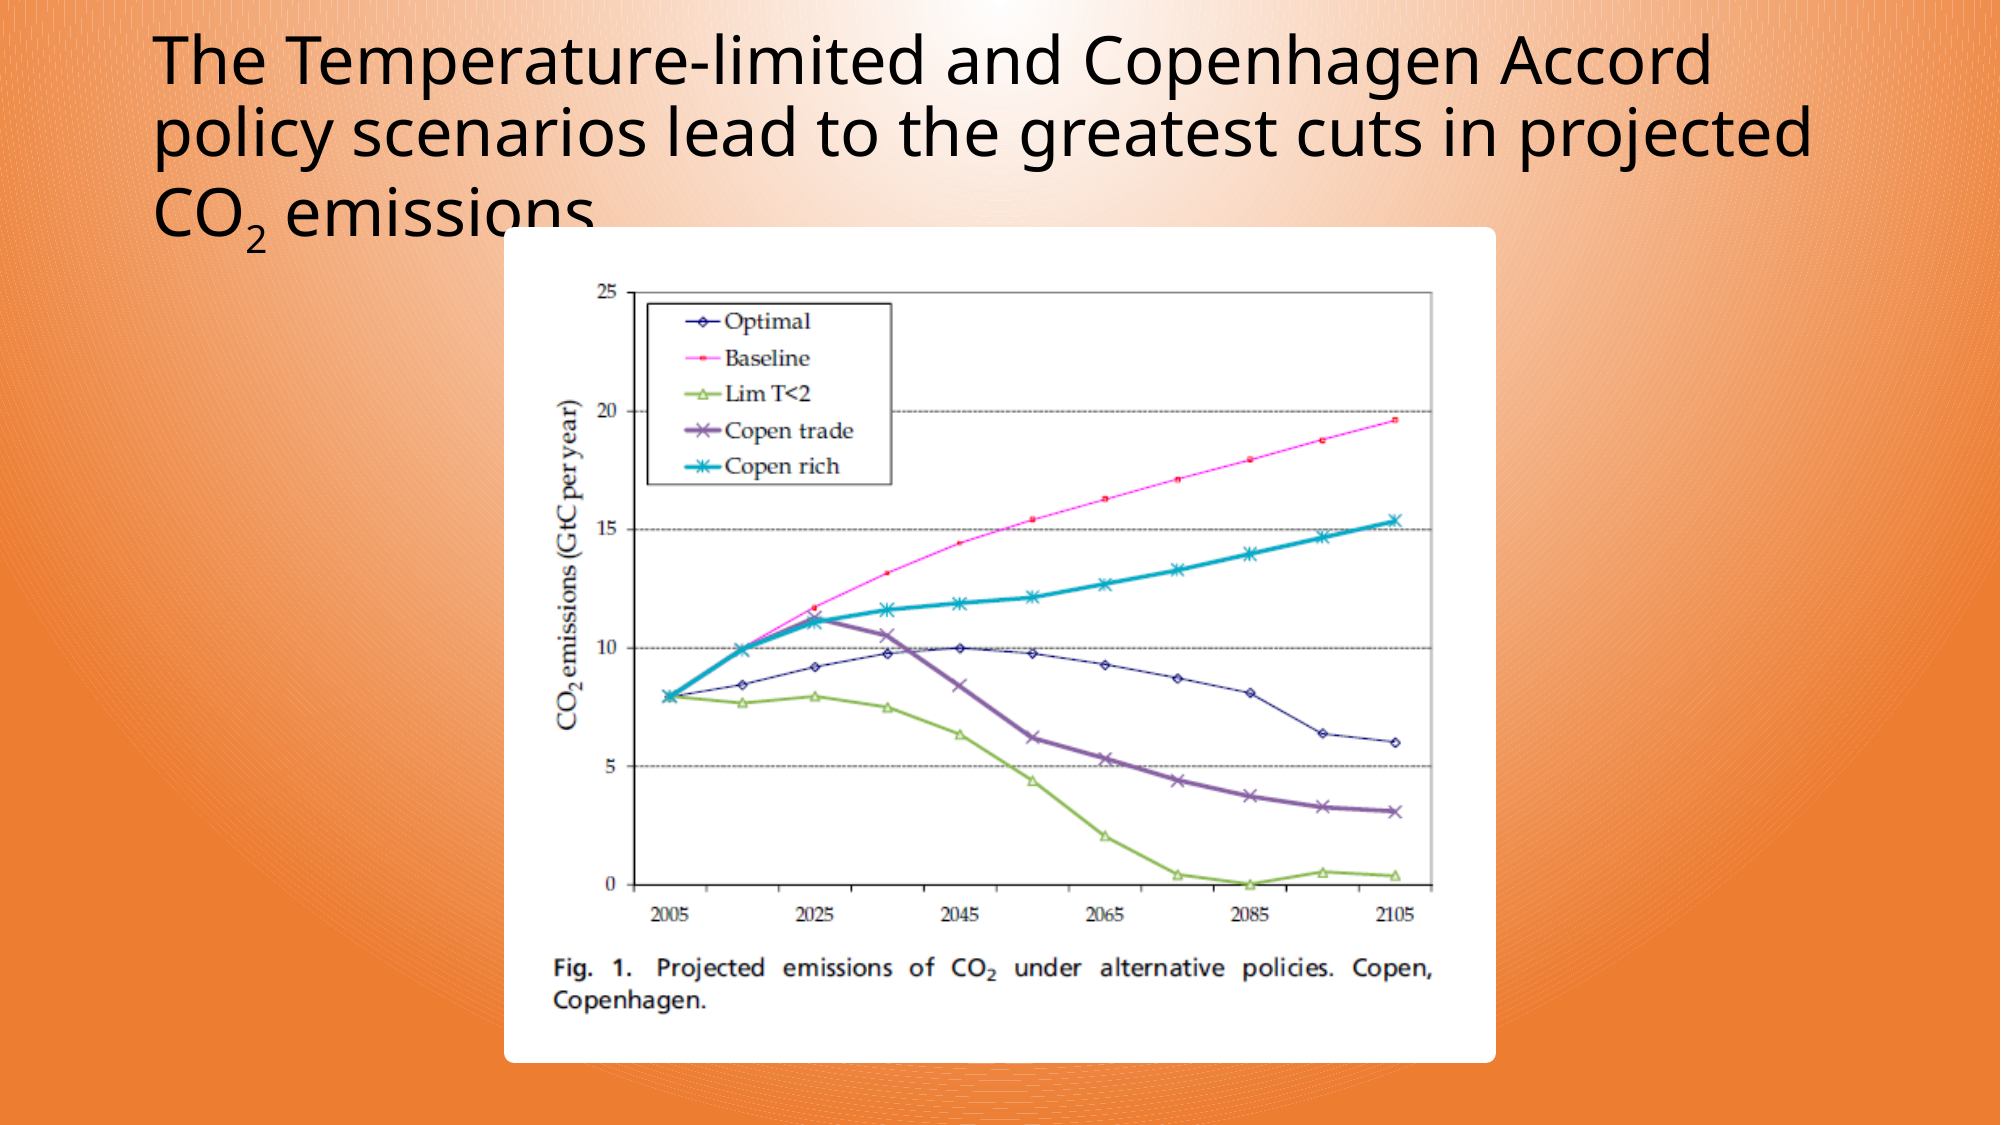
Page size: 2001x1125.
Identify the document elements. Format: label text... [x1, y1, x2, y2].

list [524, 247, 1476, 1043]
title The Temperature-limited and Copenhagen Accord policy scenarios lead to the greatest cuts in projected CO2 emissions [137, 59, 1863, 221]
